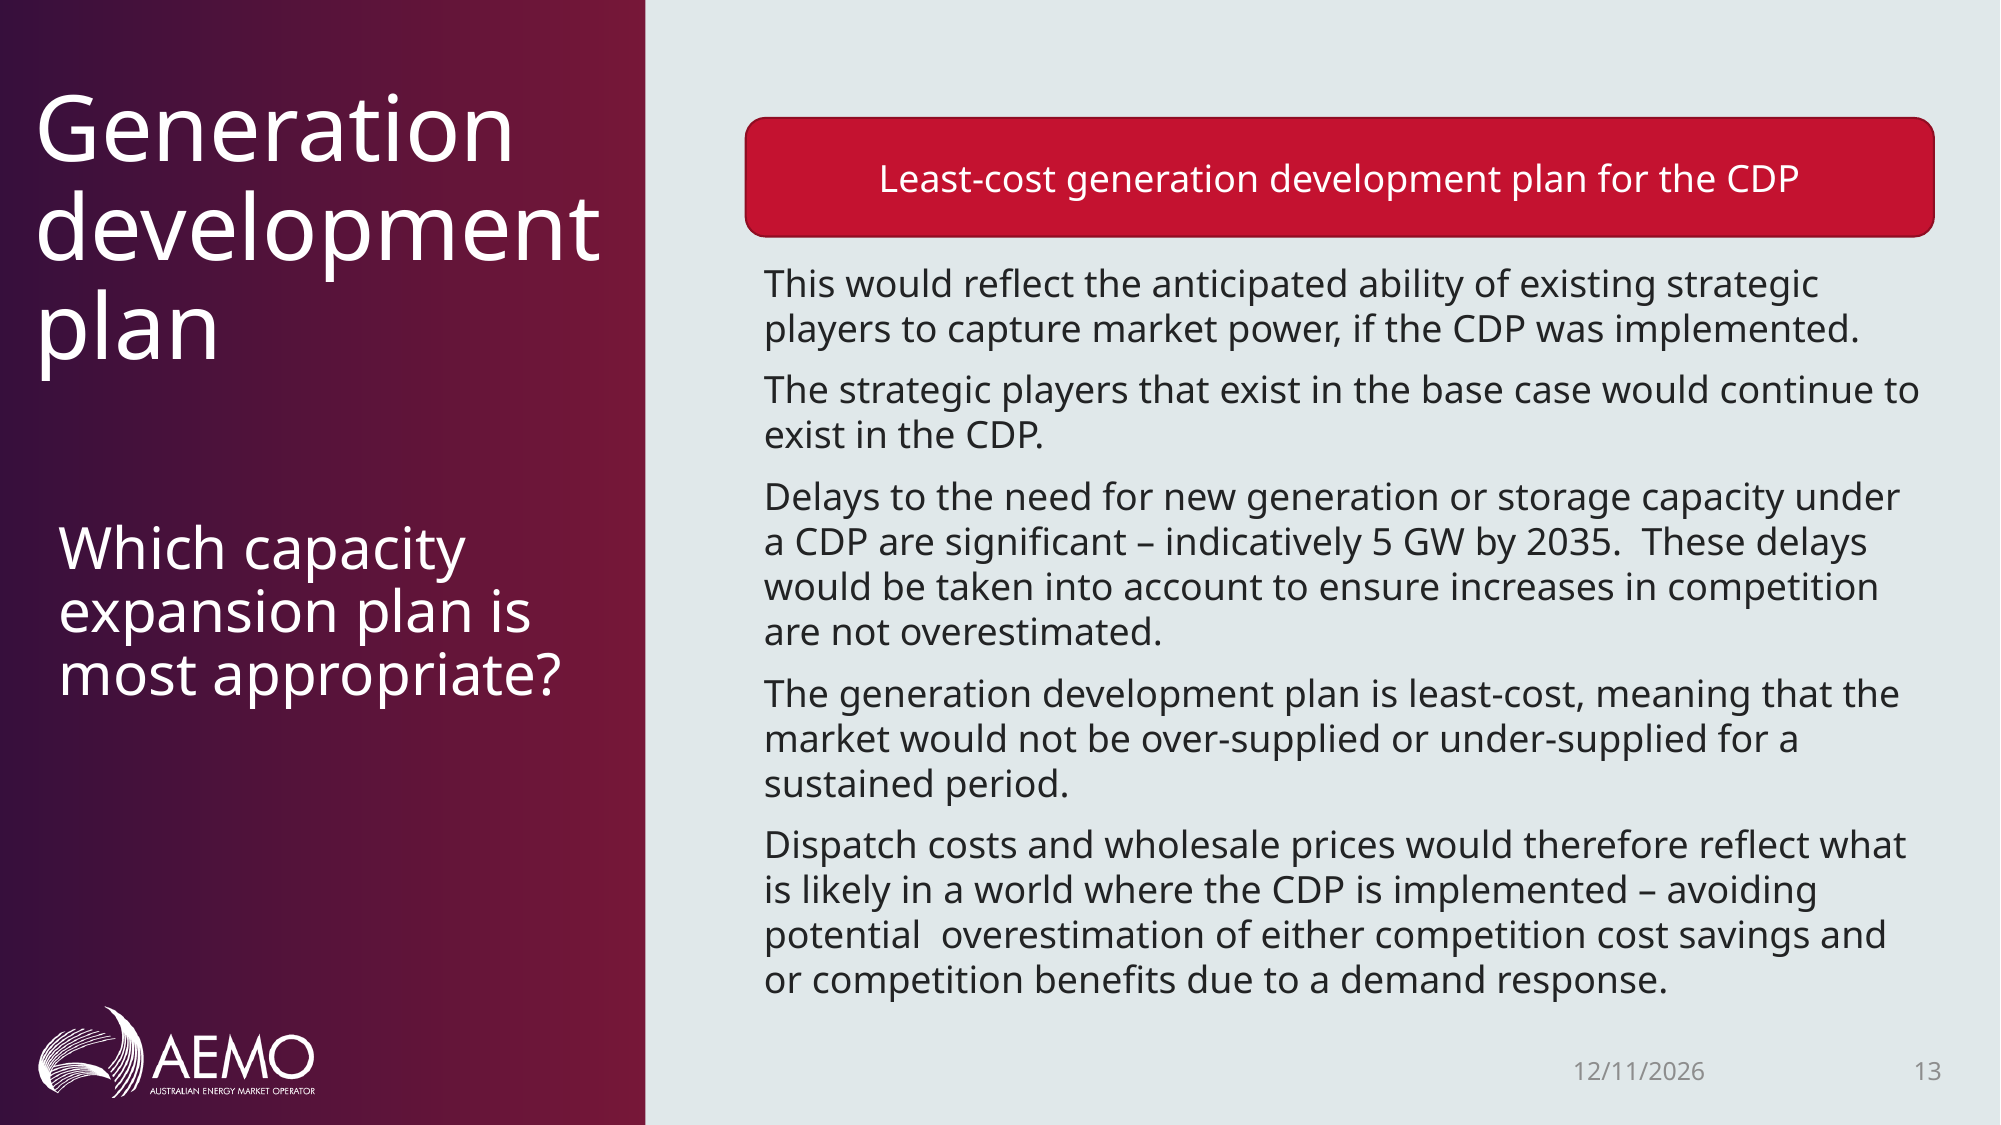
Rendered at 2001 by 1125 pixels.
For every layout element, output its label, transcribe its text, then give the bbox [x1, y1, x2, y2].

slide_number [1557, 1042, 1843, 1103]
slide_number 13 [1862, 1042, 1957, 1103]
text_box This would reflect the anticipated ability of existing strategic players to capture market power, if the CDP was implemented. The strategic players that exist in the base case would continue to exist in the CDP. Delays to the need for new generation or storage capacity under a CDP are significant – indicatively 5 GW by 2035. These delays would be taken into account to ensure increases in competition are not overestimated. The generation development plan is least-cost, meaning that the market would not be over-supplied or under-supplied for a sustained period. Dispatch costs and wholesale prices would therefore reflect what is likely in a world where the CDP is implemented – avoiding potential overestimation of either competition cost savings and or competition benefits due to a demand response. [749, 252, 1938, 1009]
title Generation development plan [19, 75, 677, 378]
picture [38, 1006, 315, 1098]
list Which capacity expansion plan is most appropriate? [43, 511, 588, 815]
text_box Least-cost generation development plan for the CDP [744, 116, 1935, 238]
